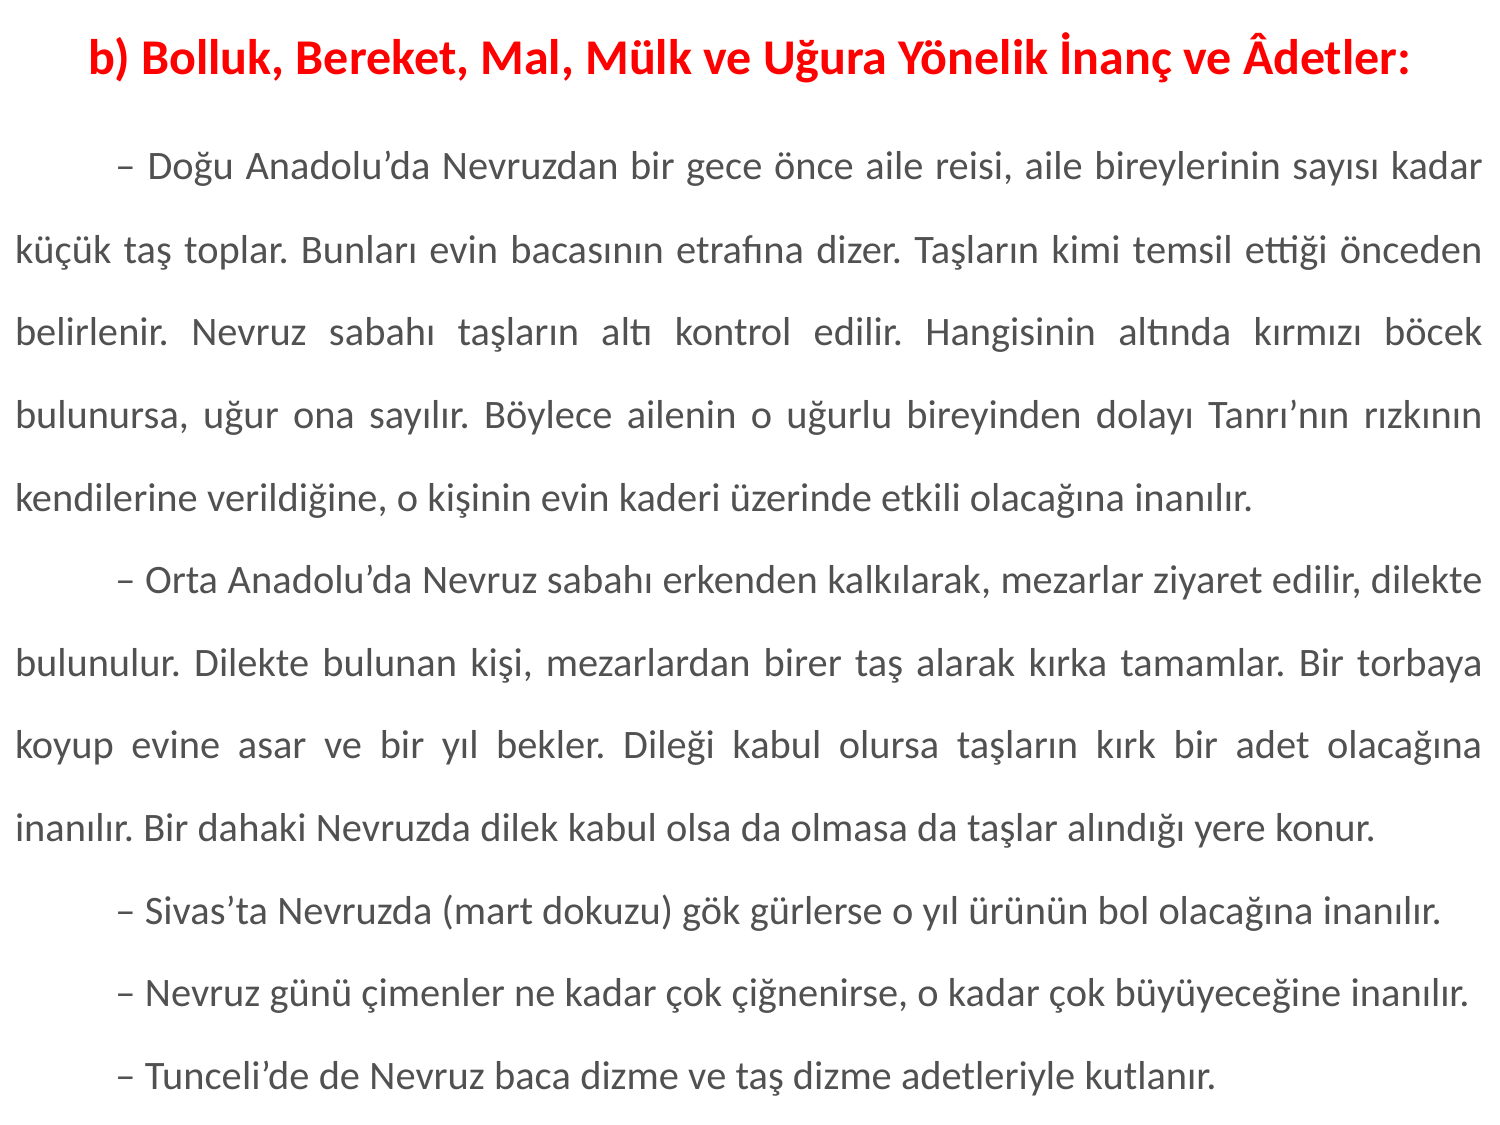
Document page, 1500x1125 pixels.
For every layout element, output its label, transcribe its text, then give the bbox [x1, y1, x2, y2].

title b) Bolluk, Bereket, Mal, Mülk ve Uğura Yönelik İnanç ve Âdetler: [0, 0, 1500, 90]
list – Doğu Anadolu’da Nevruzdan bir gece önce aile reisi, aile bireylerinin sayısı kadar küçük taş toplar. Bunları evin bacasının etrafına dizer. Taşların kimi temsil ettiği önceden belirlenir. Nevruz sabahı taşların altı kontrol edilir. Hangisinin altında kırmızı böcek bulunursa, uğur ona sayılır. Böylece ailenin o uğurlu bireyinden dolayı Tanrı’nın rızkının kendilerine verildiğine, o kişinin evin kaderi üzerinde etkili olacağına inanılır. – Orta Anadolu’da Nevruz sabahı erkenden kalkılarak, mezarlar ziyaret edilir, dilekte bulunulur. Dilekte bulunan kişi, mezarlardan birer taş alarak kırka tamamlar. Bir torbaya koyup evine asar ve bir yıl bekler. Dileği kabul olursa taşların kırk bir adet olacağına inanılır. Bir dahaki Nevruzda dilek kabul olsa da olmasa da taşlar alındığı yere konur. – Sivas’ta Nevruzda (mart dokuzu) gök gürlerse o yıl ürünün bol olacağına inanılır. – Nevruz günü çimenler ne kadar çok çiğnenirse, o kadar çok büyüyeceğine inanılır. – Tunceli’de de Nevruz baca dizme ve taş dizme adetleriyle kutlanır. [0, 90, 1500, 1125]
